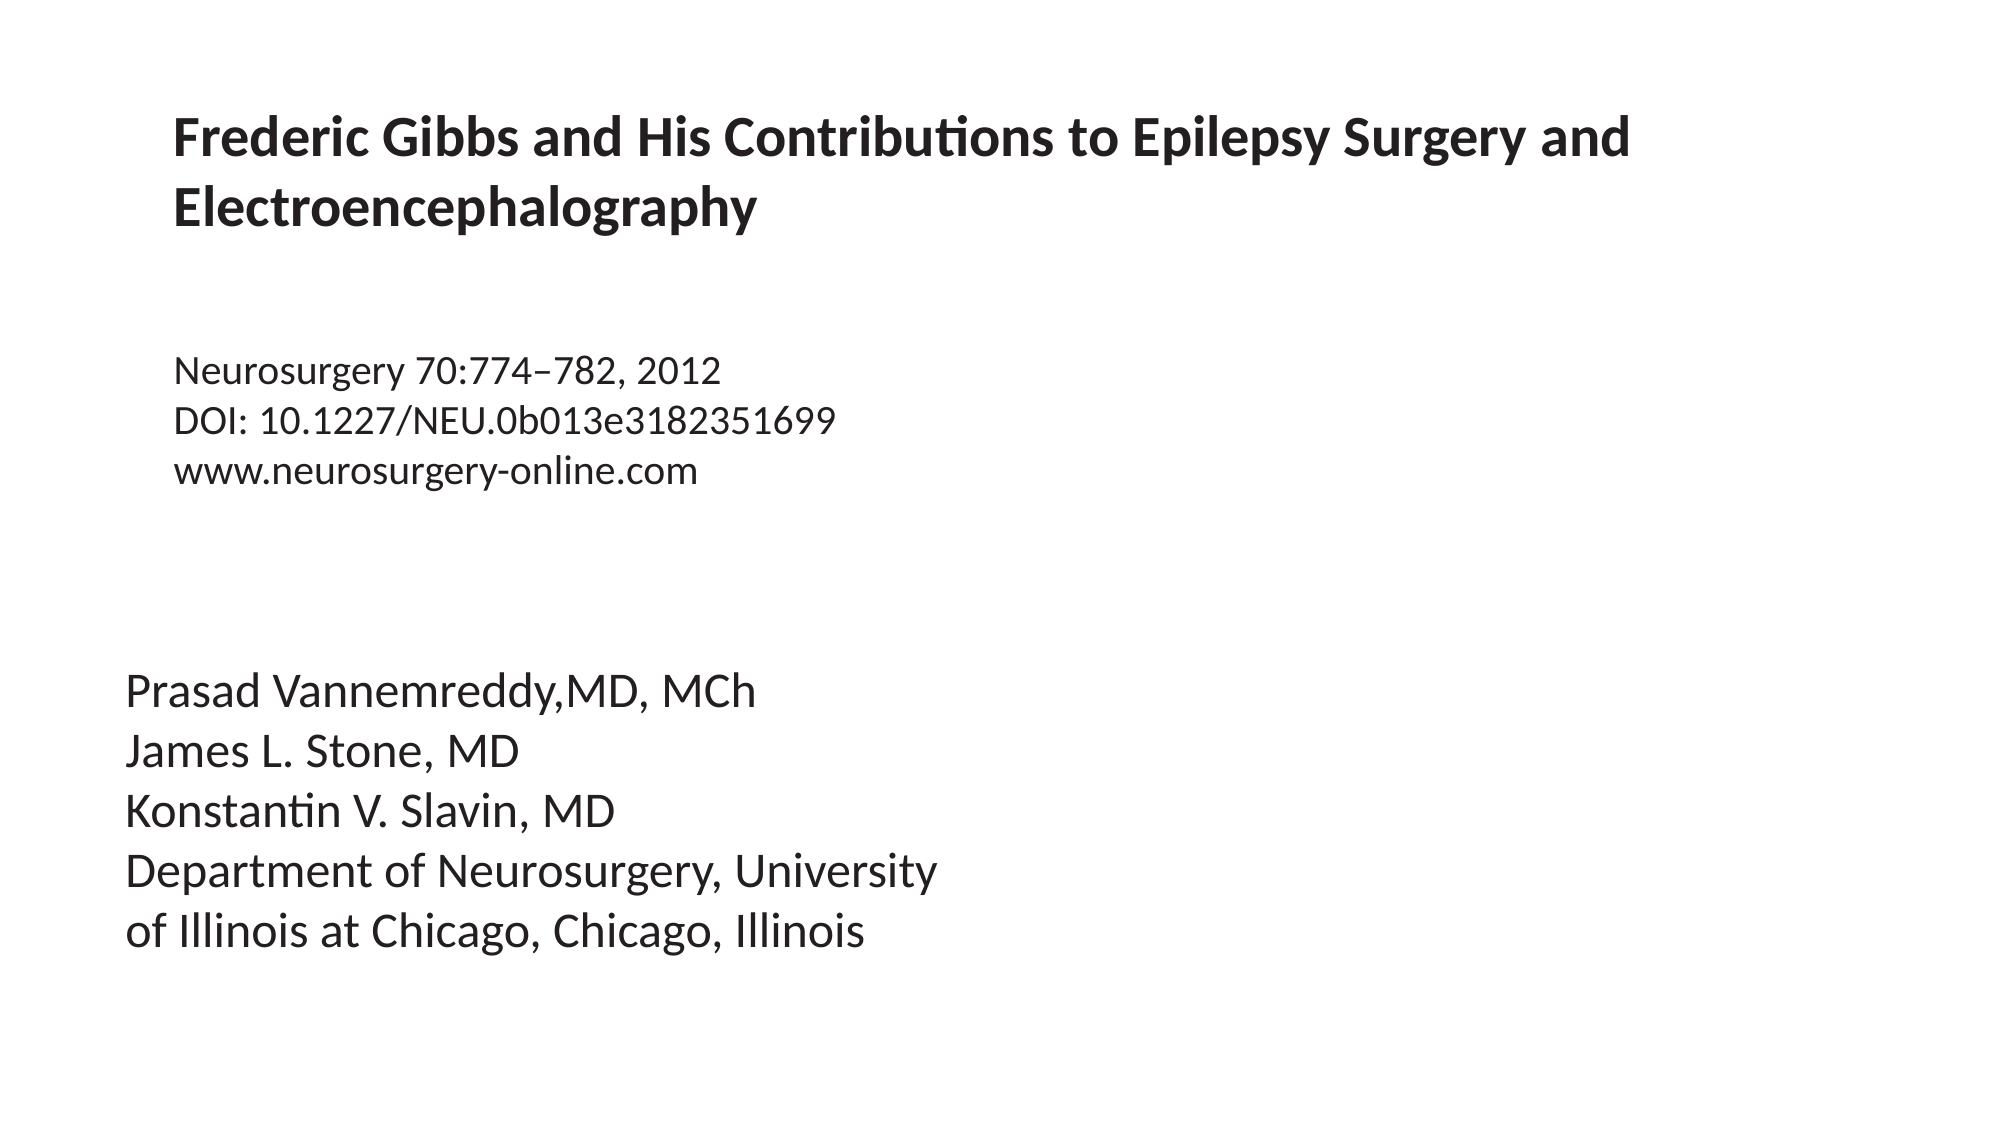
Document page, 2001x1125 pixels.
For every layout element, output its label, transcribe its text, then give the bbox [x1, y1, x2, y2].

text_box Frederic Gibbs and His Contributions to Epilepsy Surgery and Electroencephalography [159, 90, 1769, 246]
text_box Neurosurgery 70:774–782, 2012 DOI: 10.1227/NEU.0b013e3182351699 www.neurosurgery-online.com [159, 335, 1769, 501]
text_box Prasad Vannemreddy,MD, MCh James L. Stone, MD Konstantin V. Slavin, MD Department of Neurosurgery, University of Illinois at Chicago, Chicago, Illinois [110, 650, 1453, 965]
